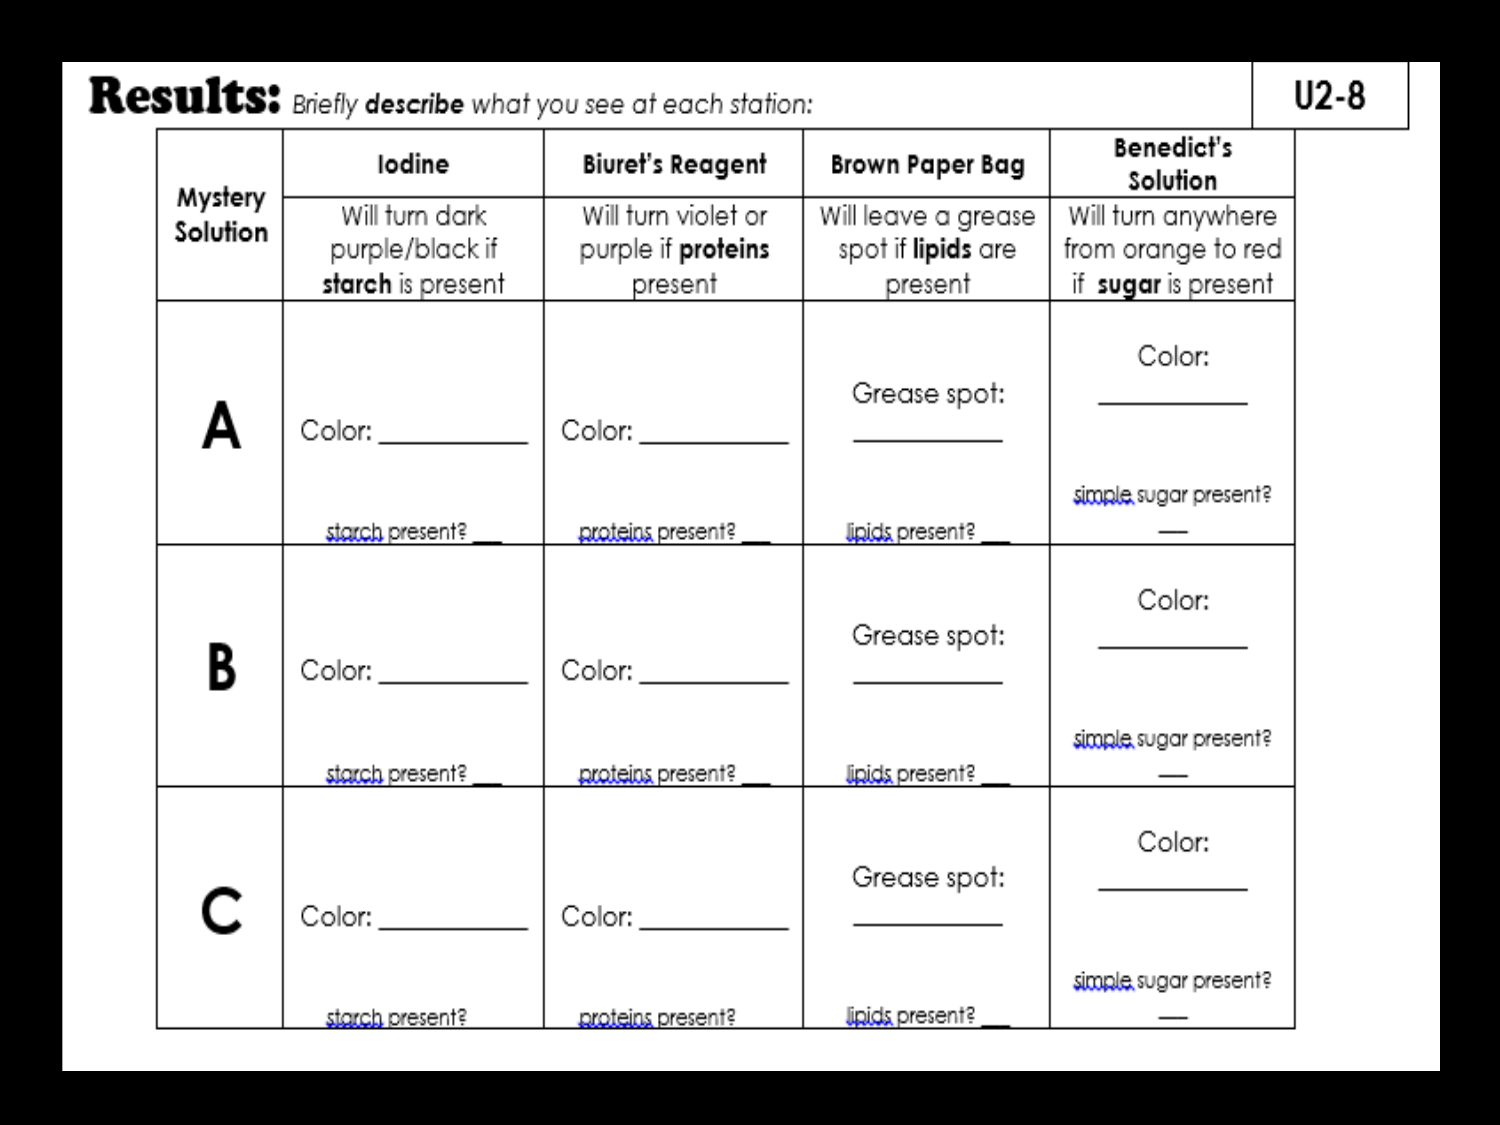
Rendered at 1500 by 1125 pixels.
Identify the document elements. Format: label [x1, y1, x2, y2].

picture [62, 62, 1442, 1072]
